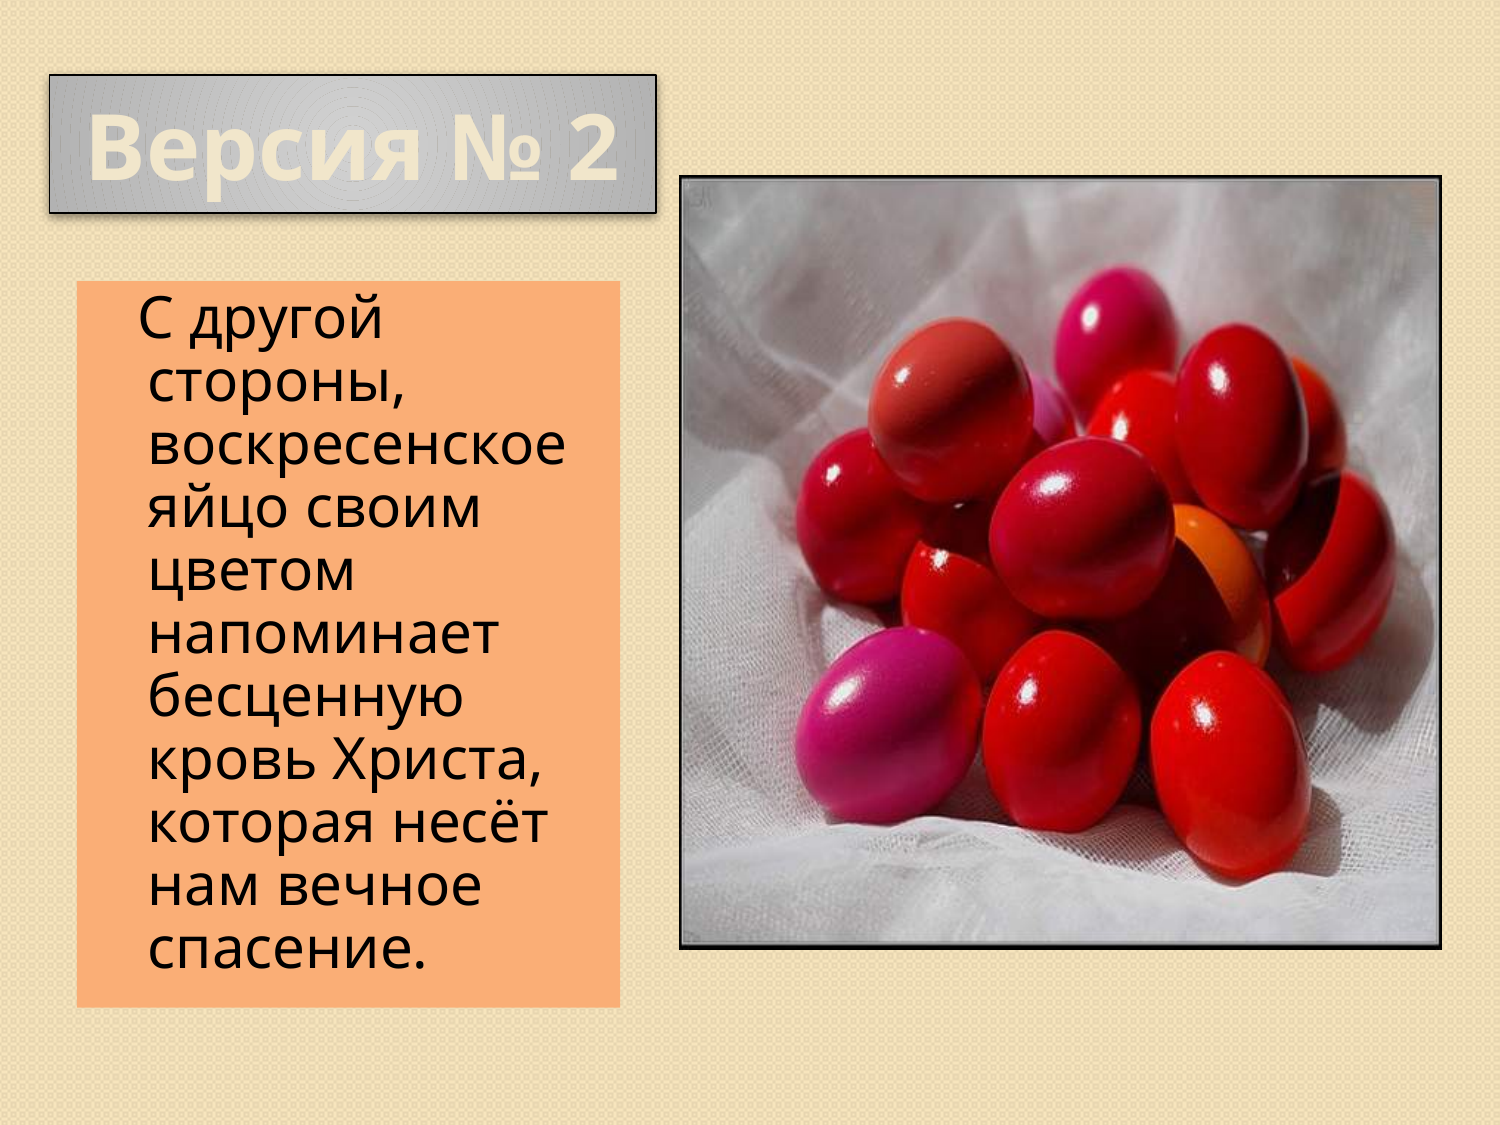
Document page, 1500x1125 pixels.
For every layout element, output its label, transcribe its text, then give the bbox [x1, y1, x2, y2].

picture [679, 175, 1442, 950]
title Версия № 2 [49, 74, 657, 214]
text_box С другой стороны, воскресенское яйцо своим цветом напоминает бесценную кровь Христа, которая несёт нам вечное спасение. [76, 281, 621, 1008]
